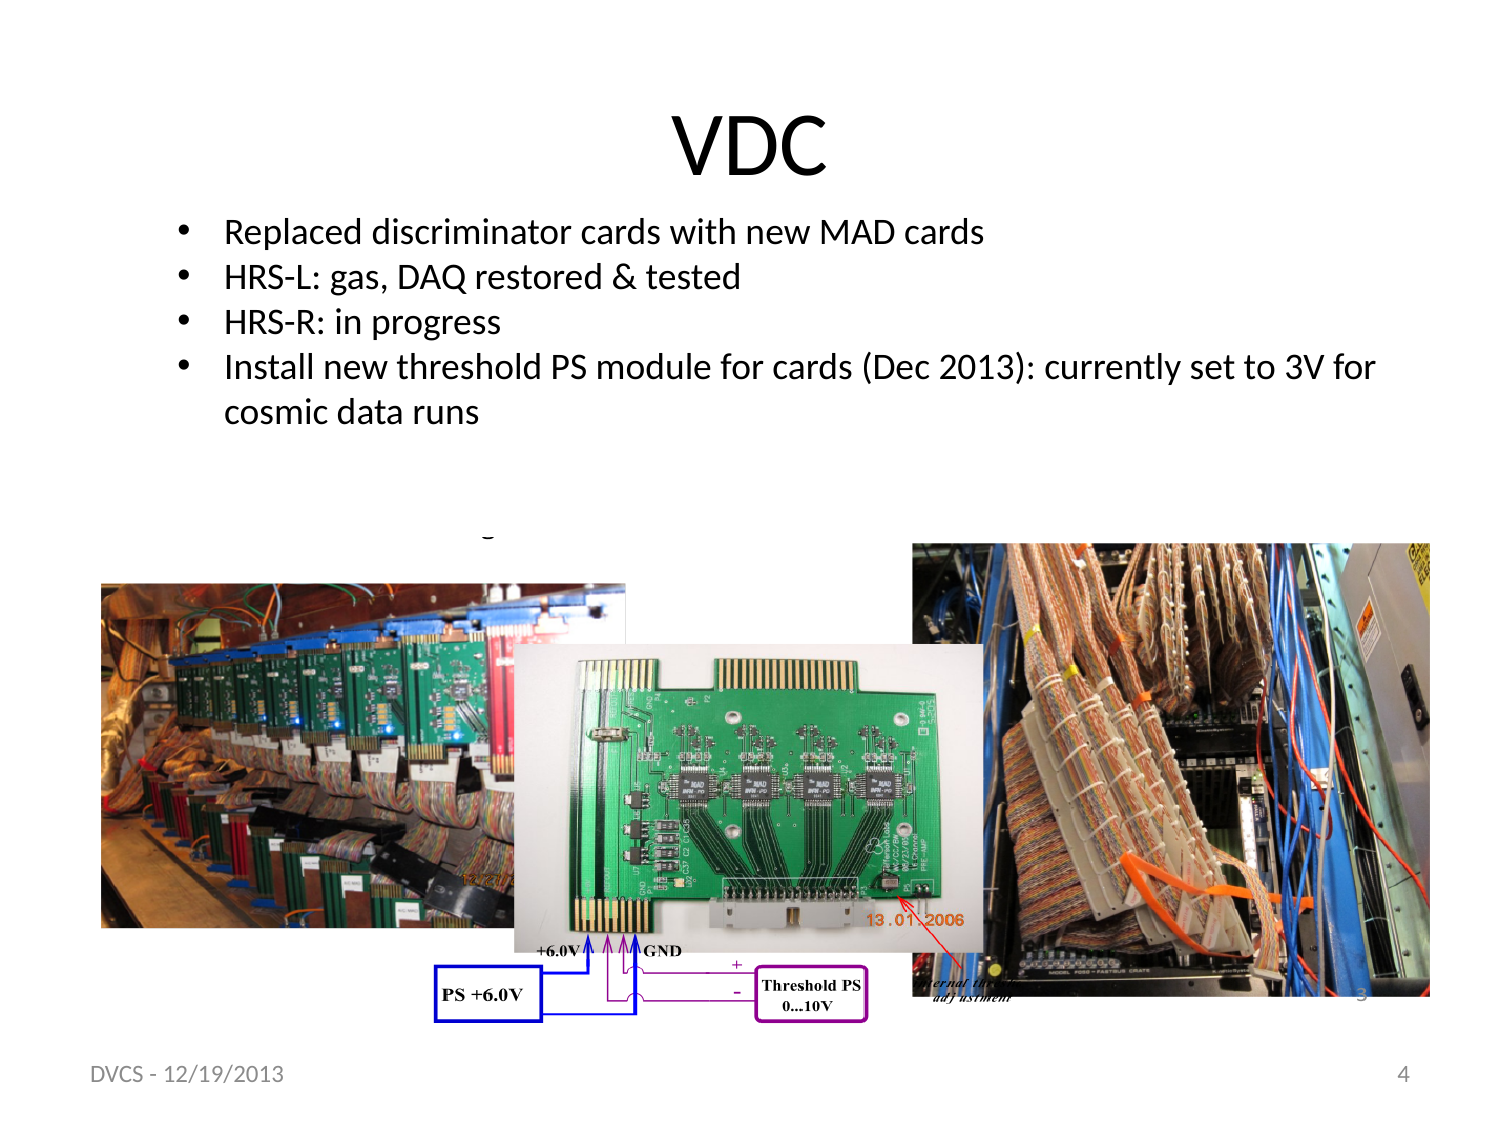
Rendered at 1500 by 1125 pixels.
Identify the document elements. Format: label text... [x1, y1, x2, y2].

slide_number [75, 1047, 425, 1103]
text_box Replaced discriminator cards with new MAD cards HRS-L: gas, DAQ restored & tested HRS-R: in progress Install new threshold PS module for cards (Dec 2013): currently set to 3V for cosmic data runs [162, 199, 1400, 440]
title VDC [75, 45, 1425, 233]
slide_number 4 [1074, 1047, 1425, 1103]
picture [30, 537, 1469, 1038]
